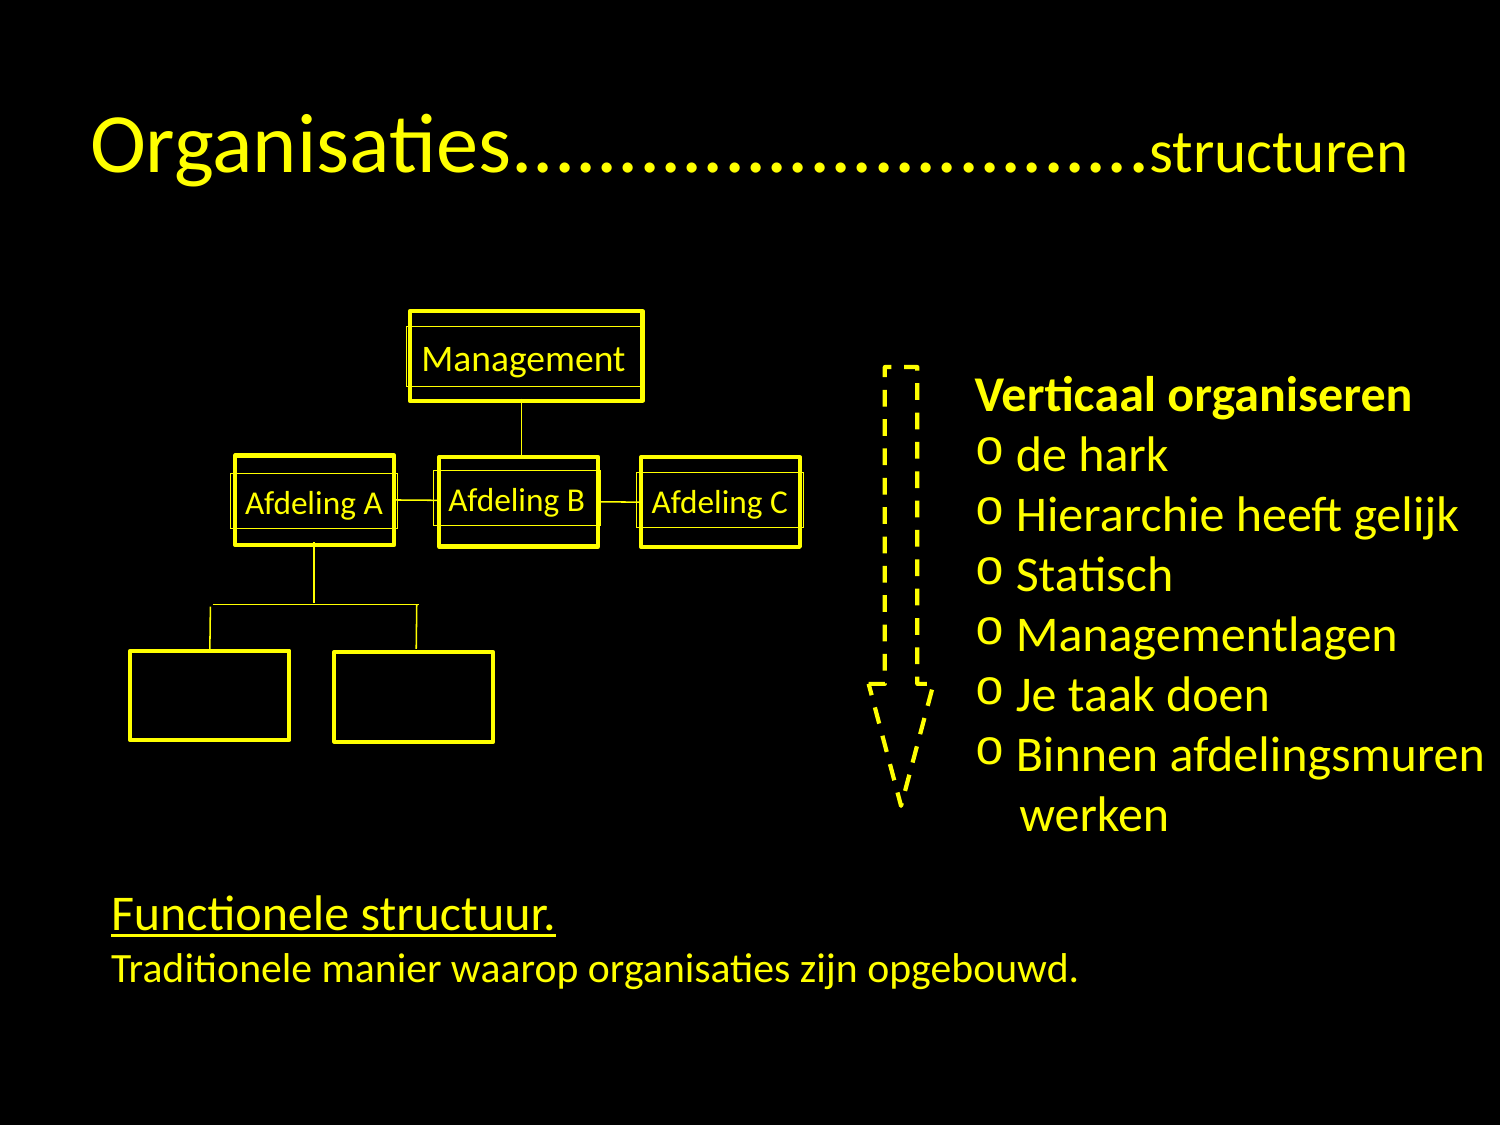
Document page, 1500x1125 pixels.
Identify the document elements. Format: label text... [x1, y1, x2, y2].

text_box [233, 453, 396, 473]
text_box [233, 529, 396, 547]
text_box Afdeling C [636, 472, 804, 528]
text_box Management [406, 326, 641, 387]
text_box [437, 455, 600, 470]
text_box [408, 309, 645, 403]
text_box [639, 455, 802, 472]
text_box [639, 528, 802, 549]
text_box Functionele structuur. Traditionele manier waarop organisaties zijn opgebouwd. [96, 873, 1095, 998]
text_box [128, 649, 291, 742]
text_box [866, 364, 935, 808]
text_box Verticaal organiseren de hark Hierarchie heeft gelijk Statisch Managementlagen Je taak doen Binnen afdelingsmuren werken [959, 353, 1500, 909]
text_box [332, 650, 495, 744]
text_box Afdeling B [433, 470, 601, 526]
text_box [437, 526, 600, 549]
title Organisaties..............................structuren [75, 45, 1425, 233]
text_box Afdeling A [230, 473, 398, 529]
